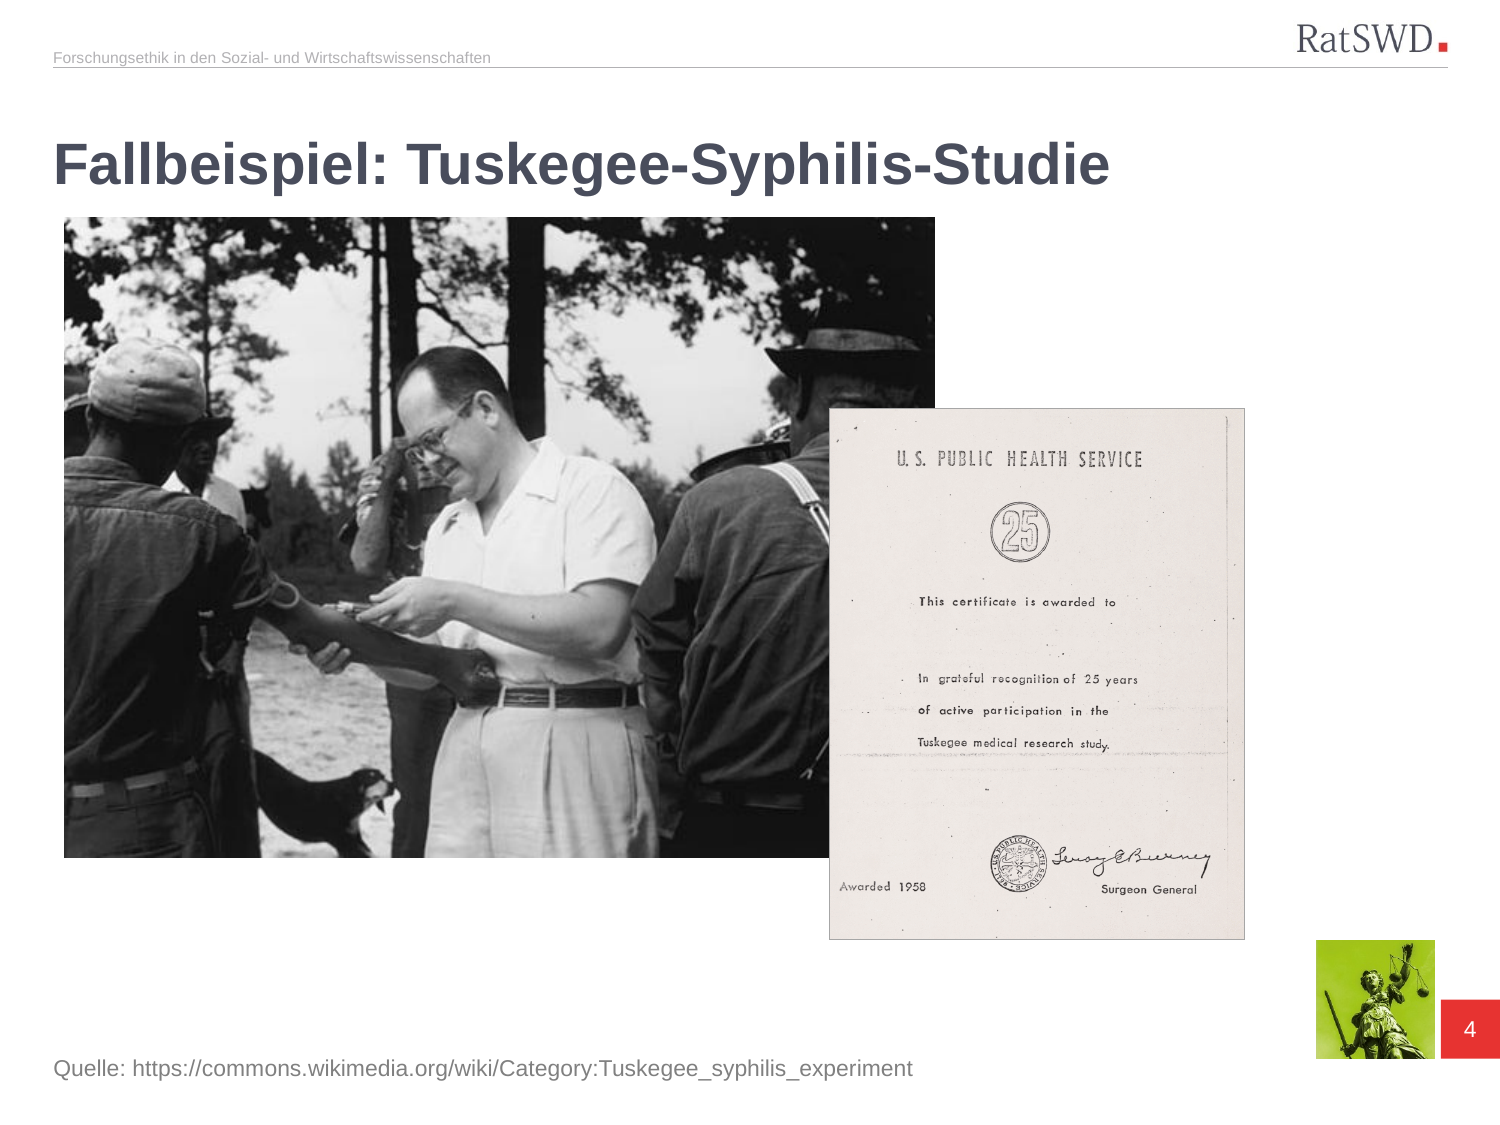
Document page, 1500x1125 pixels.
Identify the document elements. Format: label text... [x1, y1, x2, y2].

picture [64, 217, 1245, 940]
picture [1316, 940, 1435, 1059]
list Quelle: https://commons.wikimedia.org/wiki/Category:Tuskegee_syphilis_experiment [38, 1058, 1318, 1089]
title Fallbeispiel: Tuskegee-Syphilis-Studie [38, 90, 1448, 232]
picture [1293, 20, 1451, 55]
